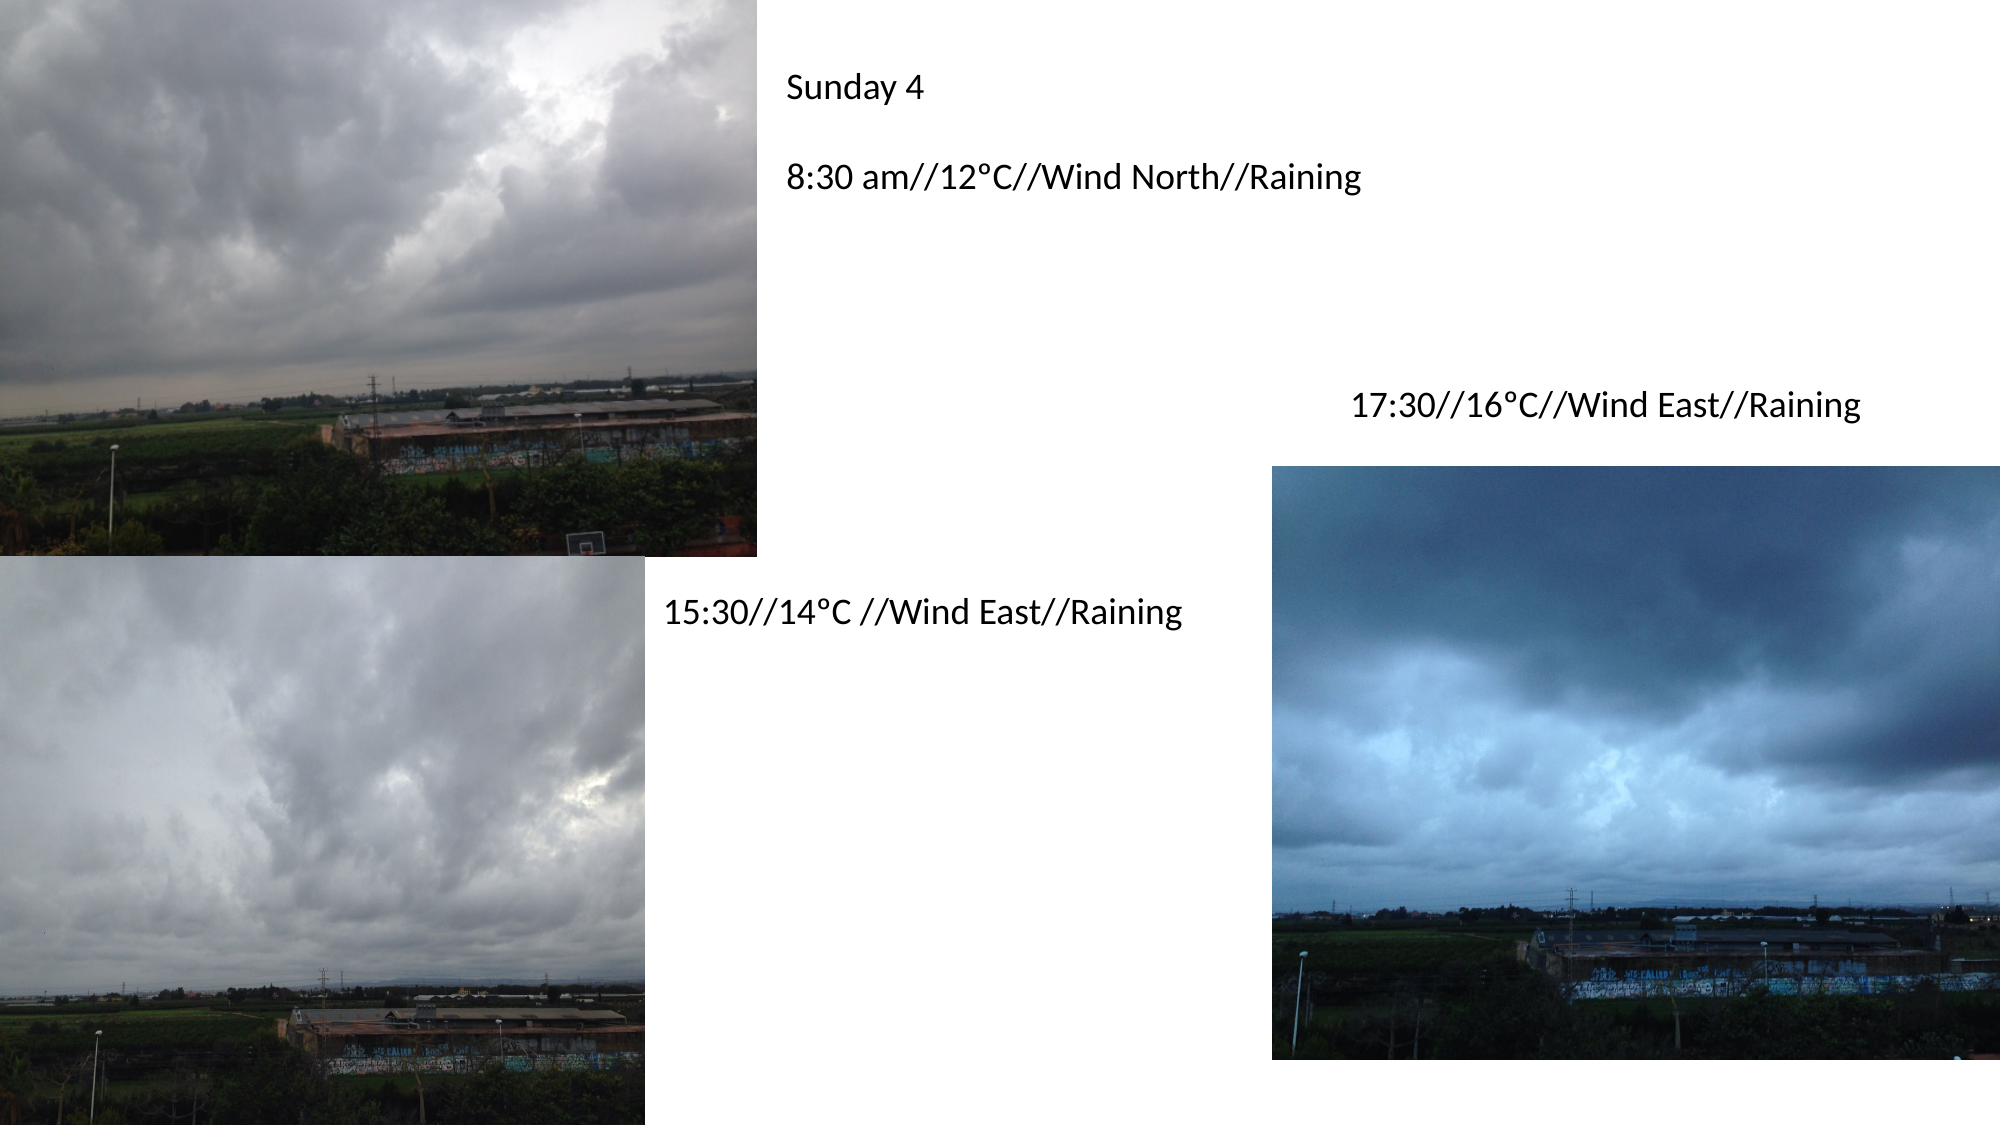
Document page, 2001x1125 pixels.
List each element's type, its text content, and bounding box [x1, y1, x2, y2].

text_box 17:30//16ºC//Wind East//Raining [1335, 372, 1877, 433]
text_box 15:30//14ºC //Wind East//Raining [648, 579, 1198, 639]
picture [1272, 466, 2000, 1060]
picture [0, 0, 757, 1125]
text_box Sunday 4 8:30 am//12ºC//Wind North//Raining [771, 55, 1378, 205]
